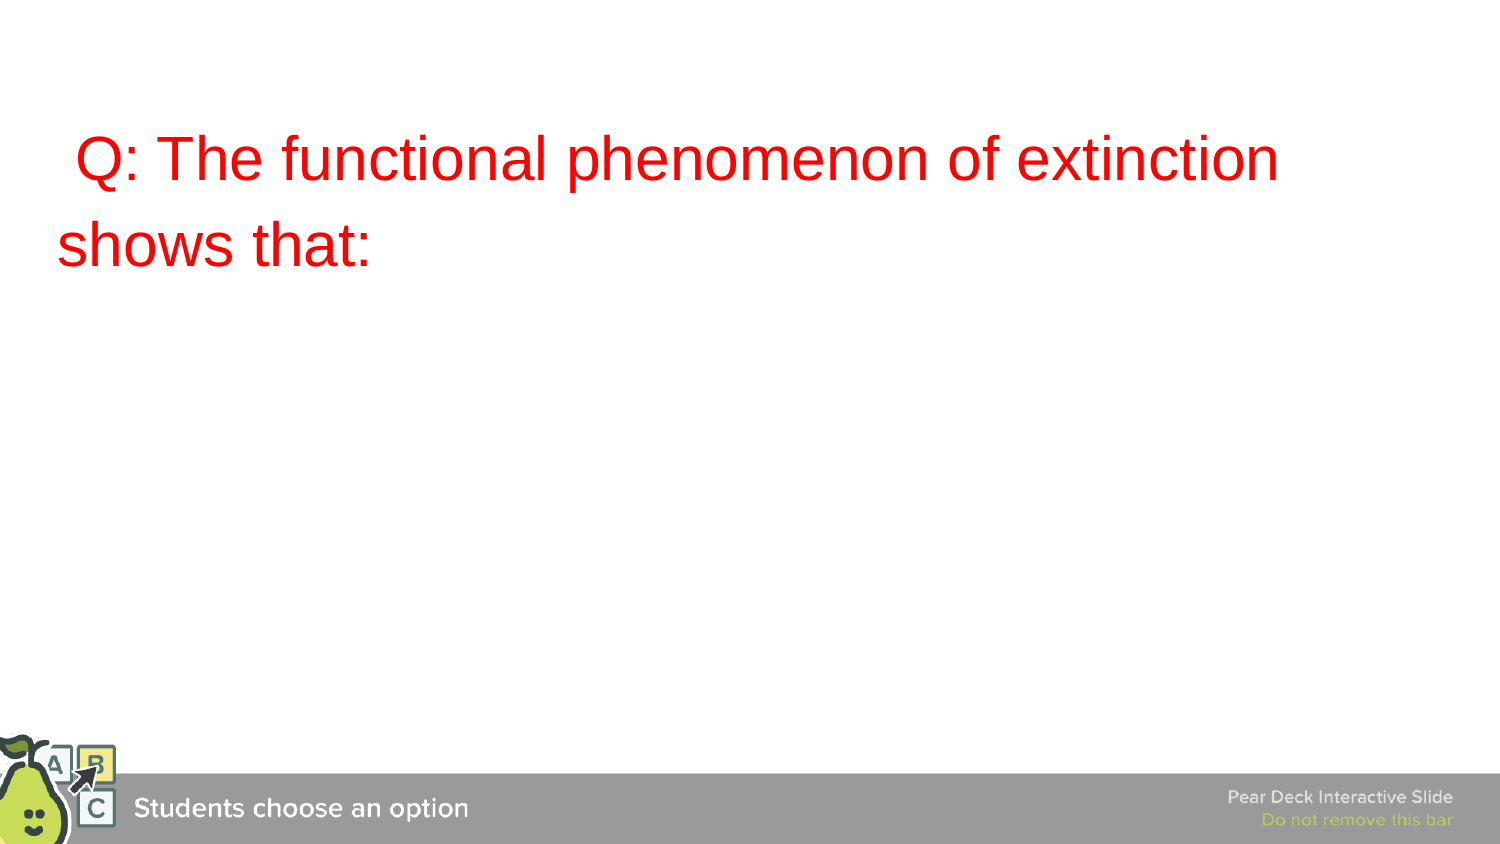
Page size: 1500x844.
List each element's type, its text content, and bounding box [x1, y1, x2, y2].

text_box [36, 41, 1464, 724]
picture [0, 726, 1500, 844]
text_box Q: The functional phenomenon of extinction shows that: [42, 91, 1458, 235]
